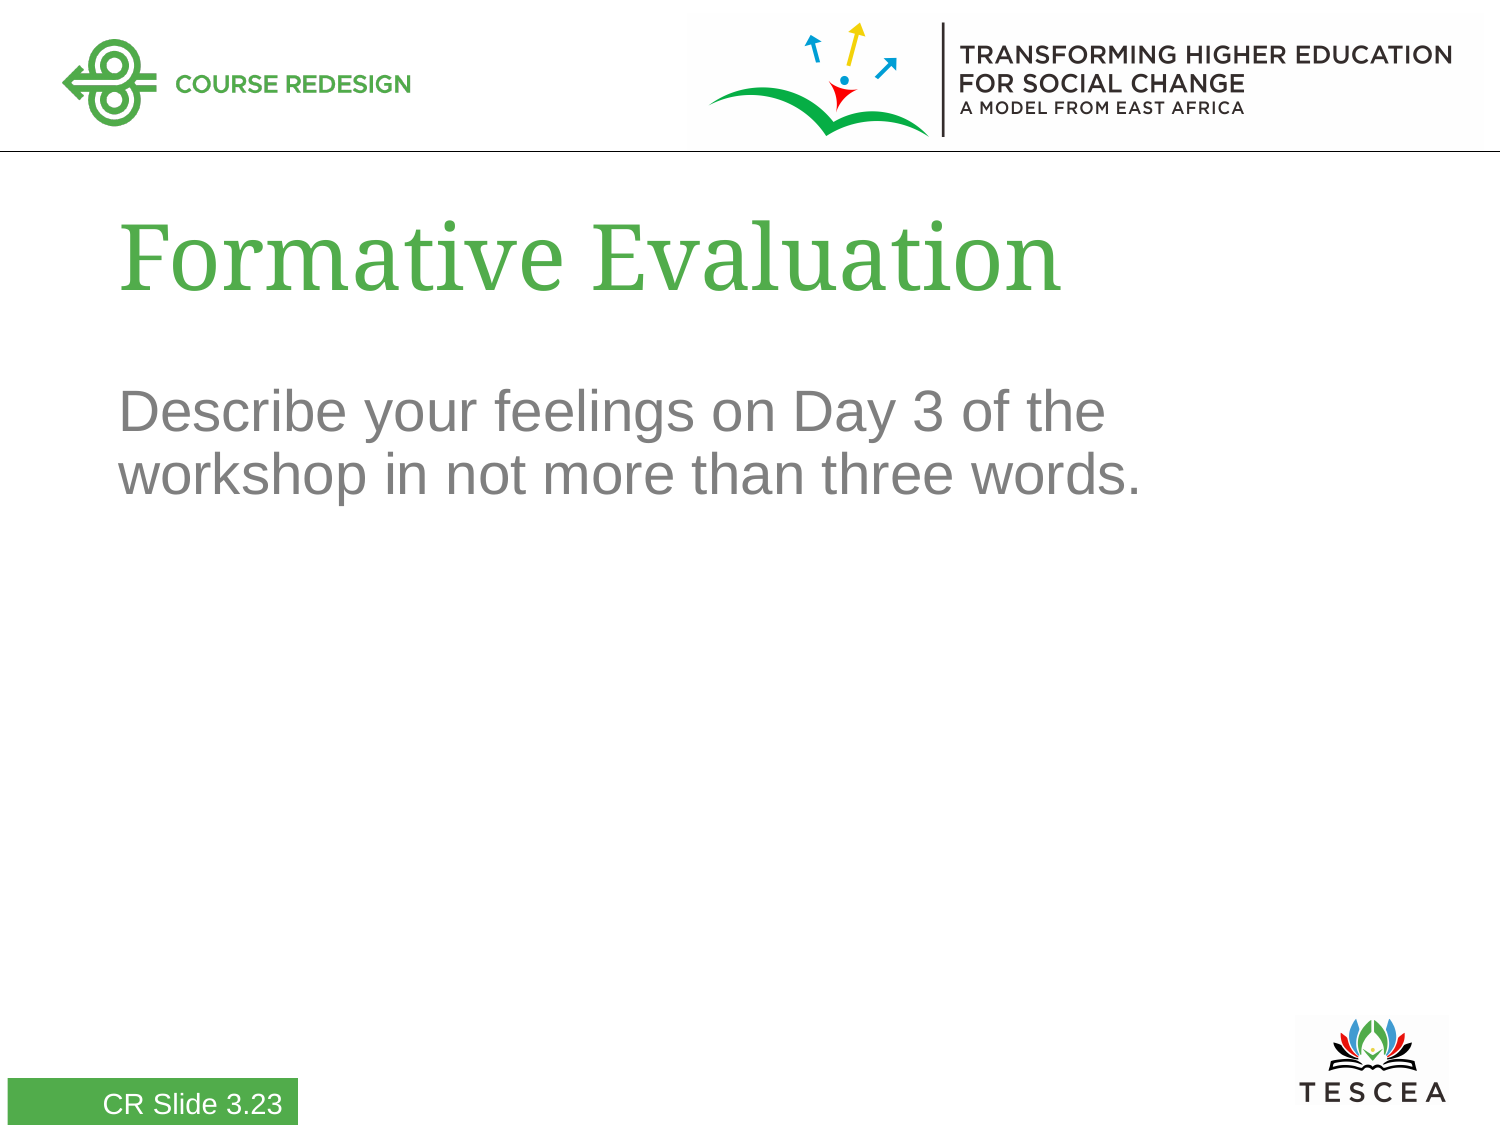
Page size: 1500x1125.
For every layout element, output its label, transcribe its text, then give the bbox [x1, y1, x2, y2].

text_box CR Slide 3.23 [5, 1076, 300, 1125]
list Describe your feelings on Day 3 of the workshop in not more than three words. [103, 373, 1380, 1066]
picture [1294, 1014, 1449, 1106]
picture [687, 13, 1485, 151]
title Formative Evaluation [103, 183, 1397, 340]
picture [56, 28, 426, 137]
